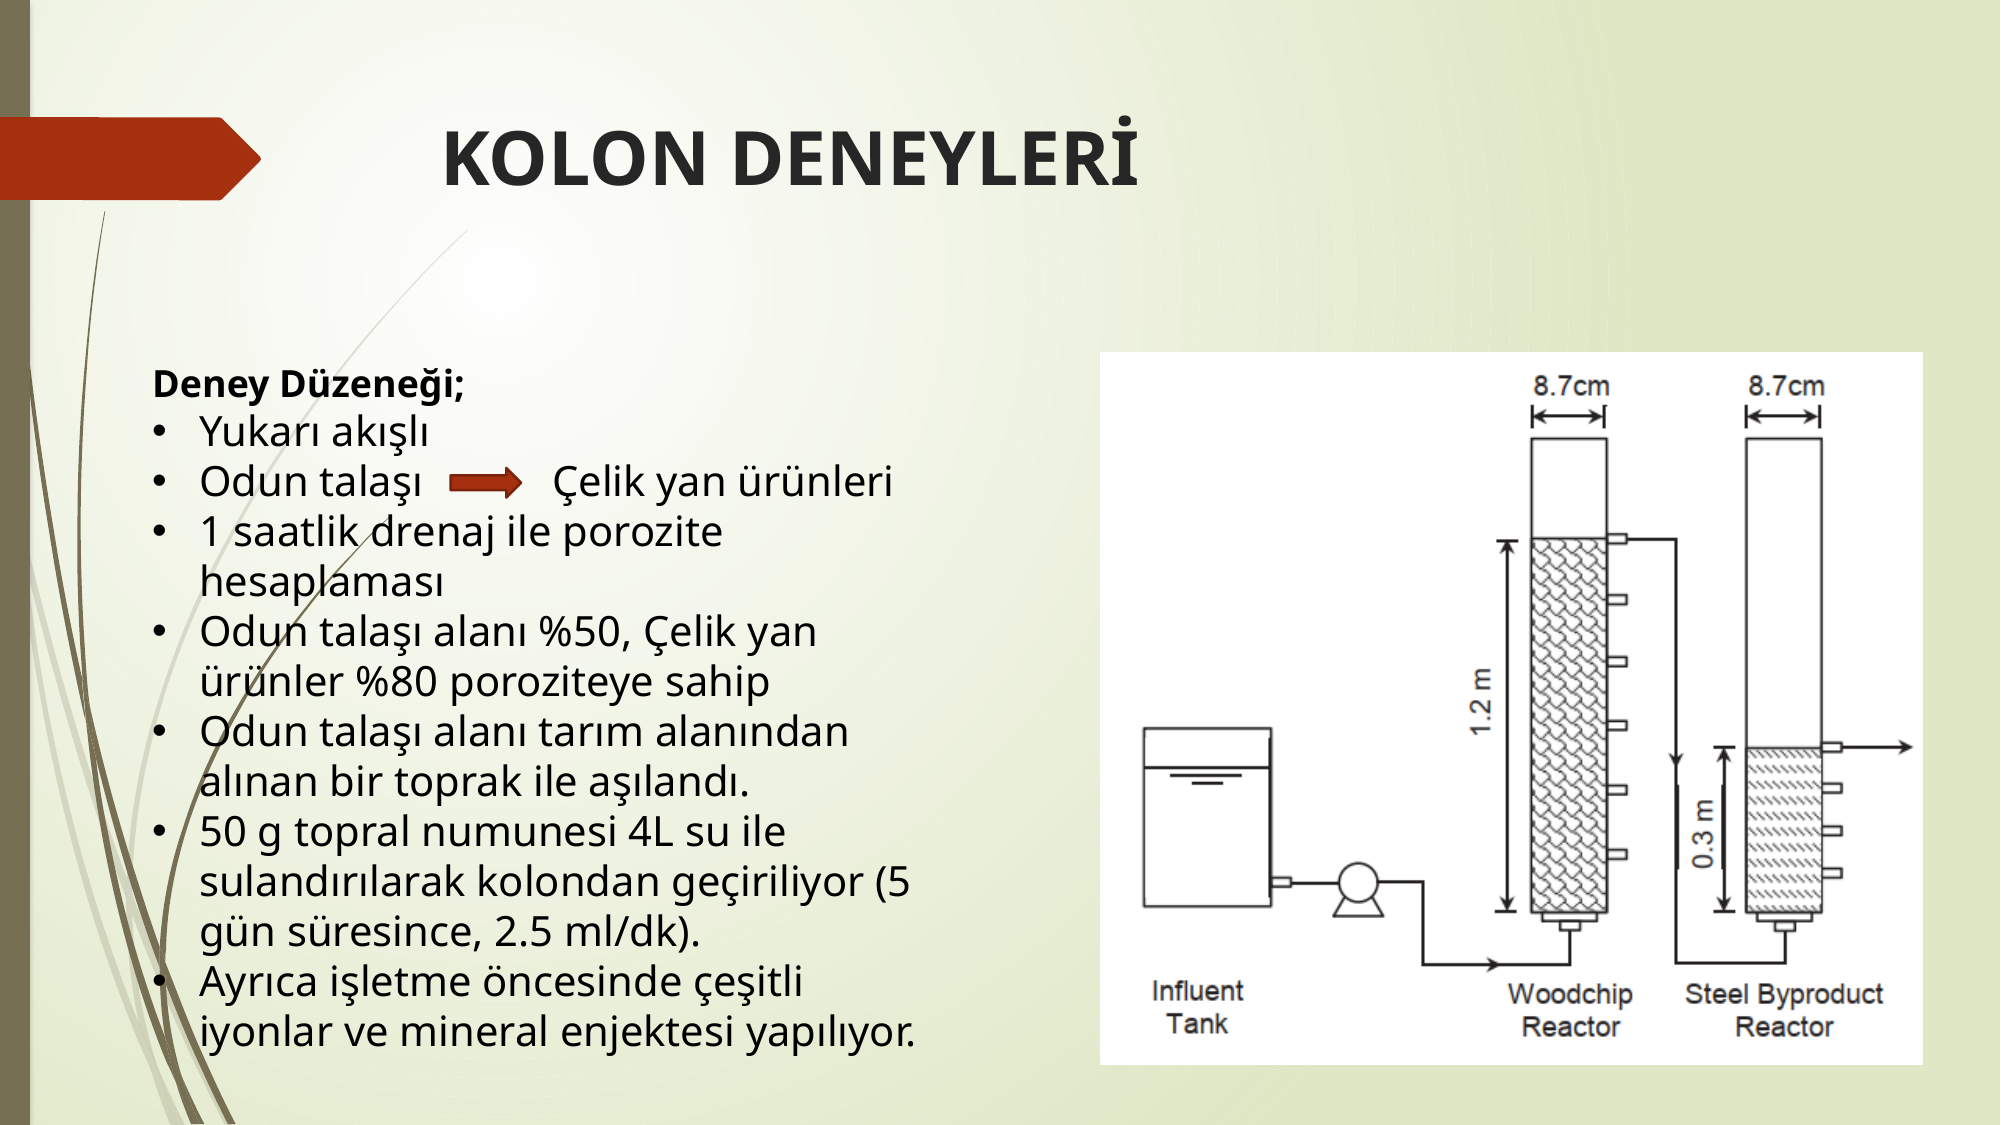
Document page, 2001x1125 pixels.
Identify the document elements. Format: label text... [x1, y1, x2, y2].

text_box Deney Düzeneği; Yukarı akışlı Odun talaşı Çelik yan ürünleri 1 saatlik drenaj ile porozite hesaplaması Odun talaşı alanı %50, Çelik yan ürünler %80 poroziteye sahip Odun talaşı alanı tarım alanından alınan bir toprak ile aşılandı. 50 g topral numunesi 4L su ile sulandırılarak kolondan geçiriliyor (5 gün süresince, 2.5 ml/dk). Ayrıca işletme öncesinde çeşitli iyonlar ve mineral enjektesi yapılıyor. [137, 352, 961, 1108]
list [1099, 352, 1924, 1065]
title KOLON DENEYLERİ [425, 102, 1888, 313]
text_box [449, 466, 523, 499]
